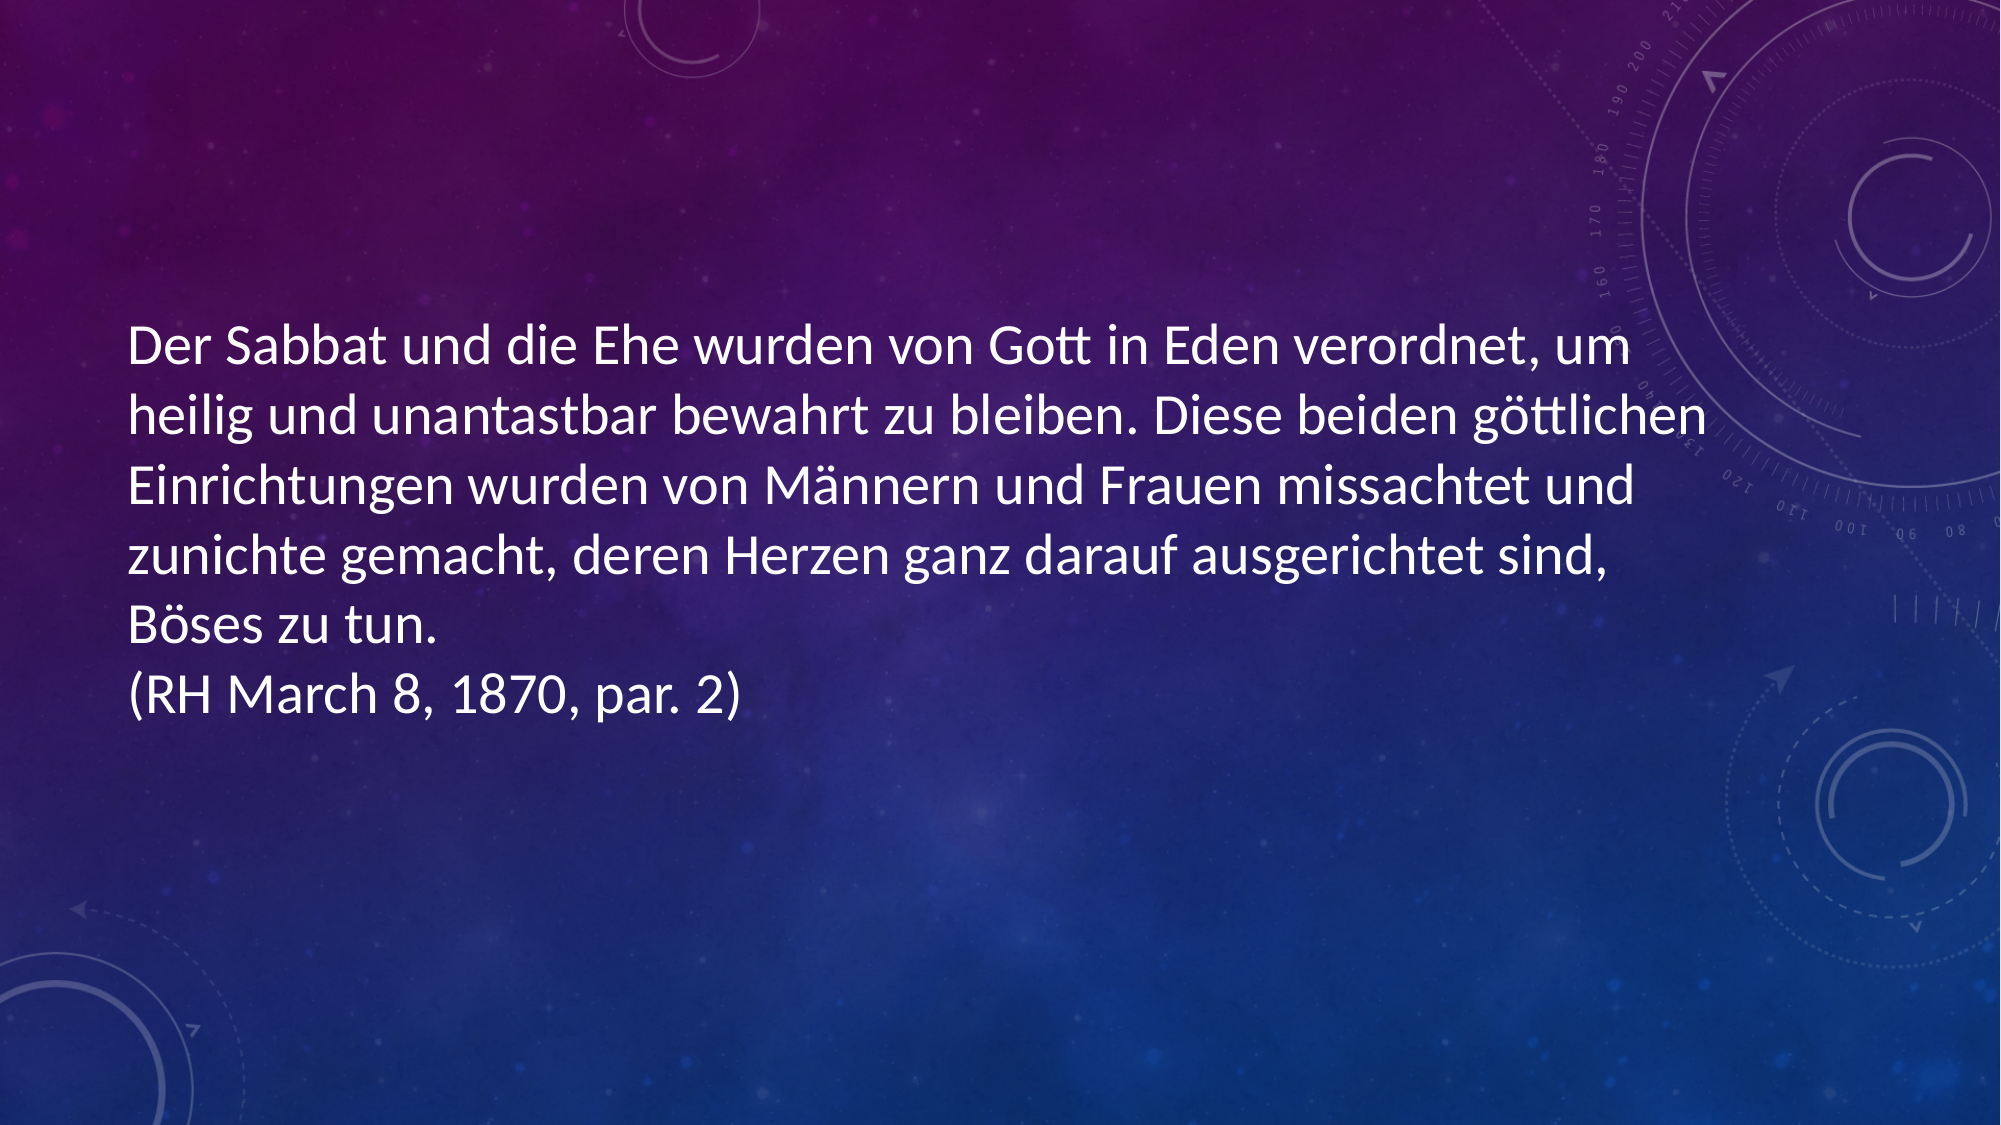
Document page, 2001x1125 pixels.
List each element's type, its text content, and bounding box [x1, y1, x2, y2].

picture [0, 0, 2001, 1125]
title Der Sabbat und die Ehe wurden von Gott in Eden verordnet, um heilig und unantastbar bewahrt zu bleiben. Diese beiden göttlichen Einrichtungen wurden von Männern und Frauen missachtet und zunichte gemacht, deren Herzen ganz darauf ausgerichtet sind, Böses zu tun. (RH March 8, 1870, par. 2) [112, 99, 1775, 932]
